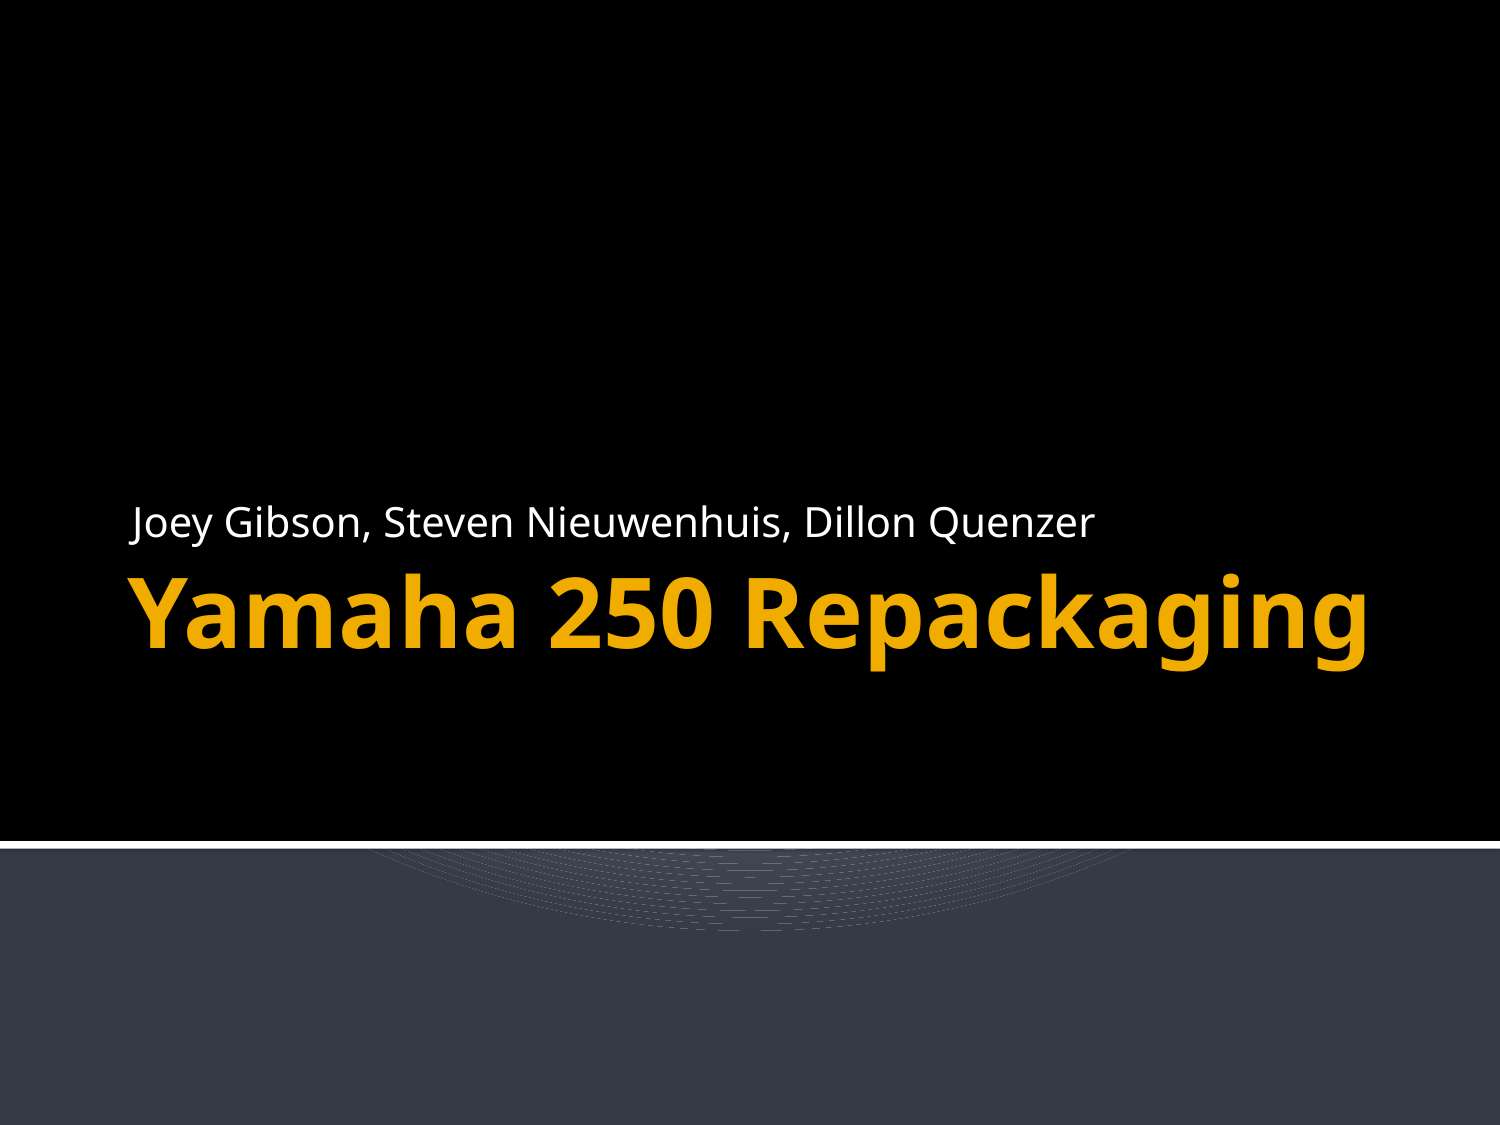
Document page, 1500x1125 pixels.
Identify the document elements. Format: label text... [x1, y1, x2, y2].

title Yamaha 250 Repackaging [112, 550, 1438, 825]
subtitle Joey Gibson, Steven Nieuwenhuis, Dillon Quenzer [112, 299, 1438, 546]
